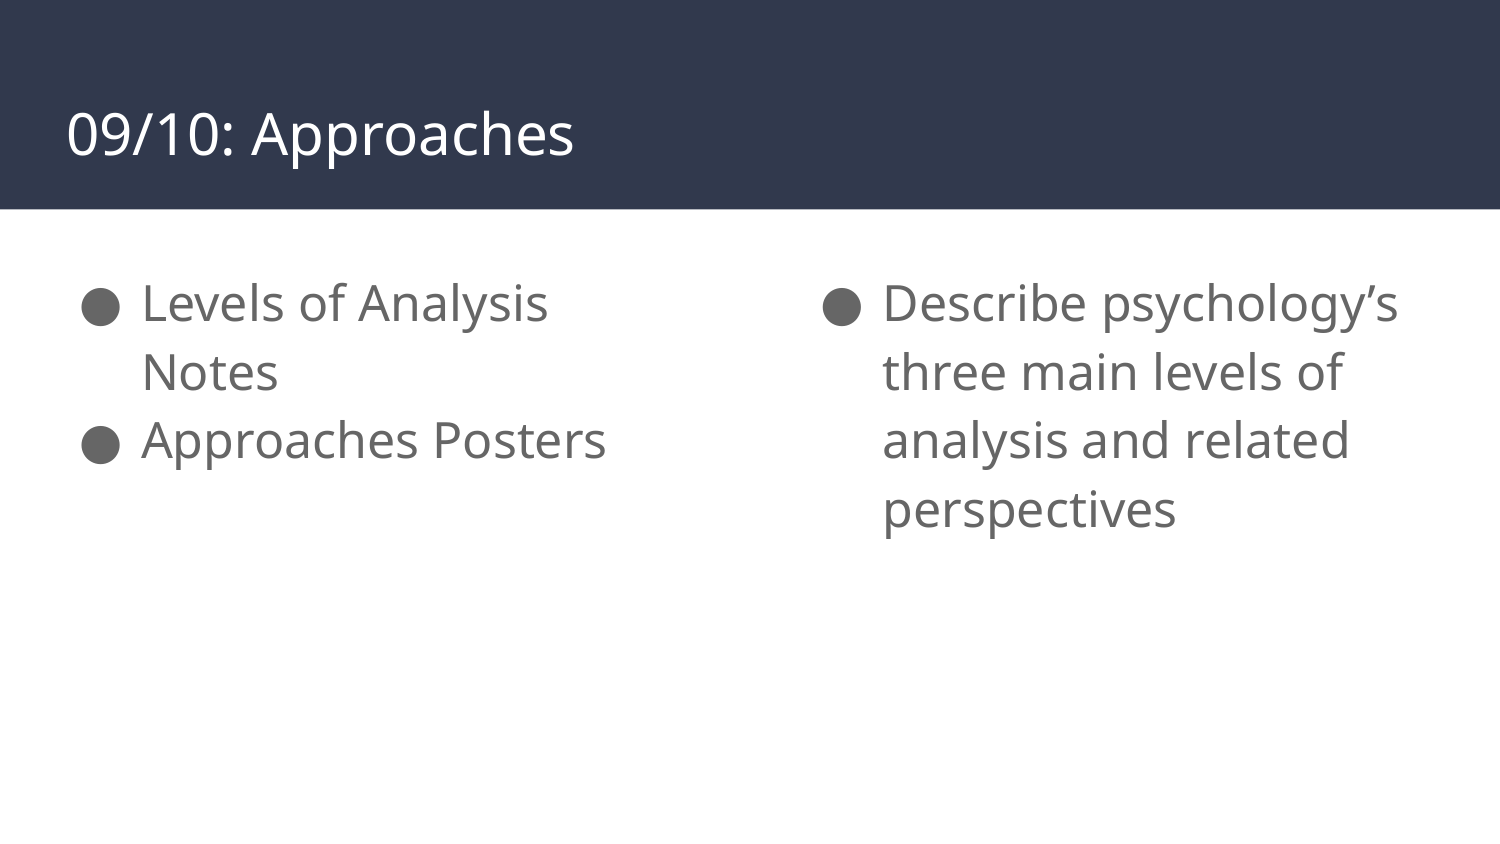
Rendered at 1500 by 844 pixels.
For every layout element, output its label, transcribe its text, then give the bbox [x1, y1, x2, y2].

list Levels of Analysis Notes Approaches Posters [51, 247, 708, 752]
title 09/10: Approaches [51, 82, 1449, 185]
list Describe psychology’s three main levels of analysis and related perspectives [792, 247, 1449, 752]
